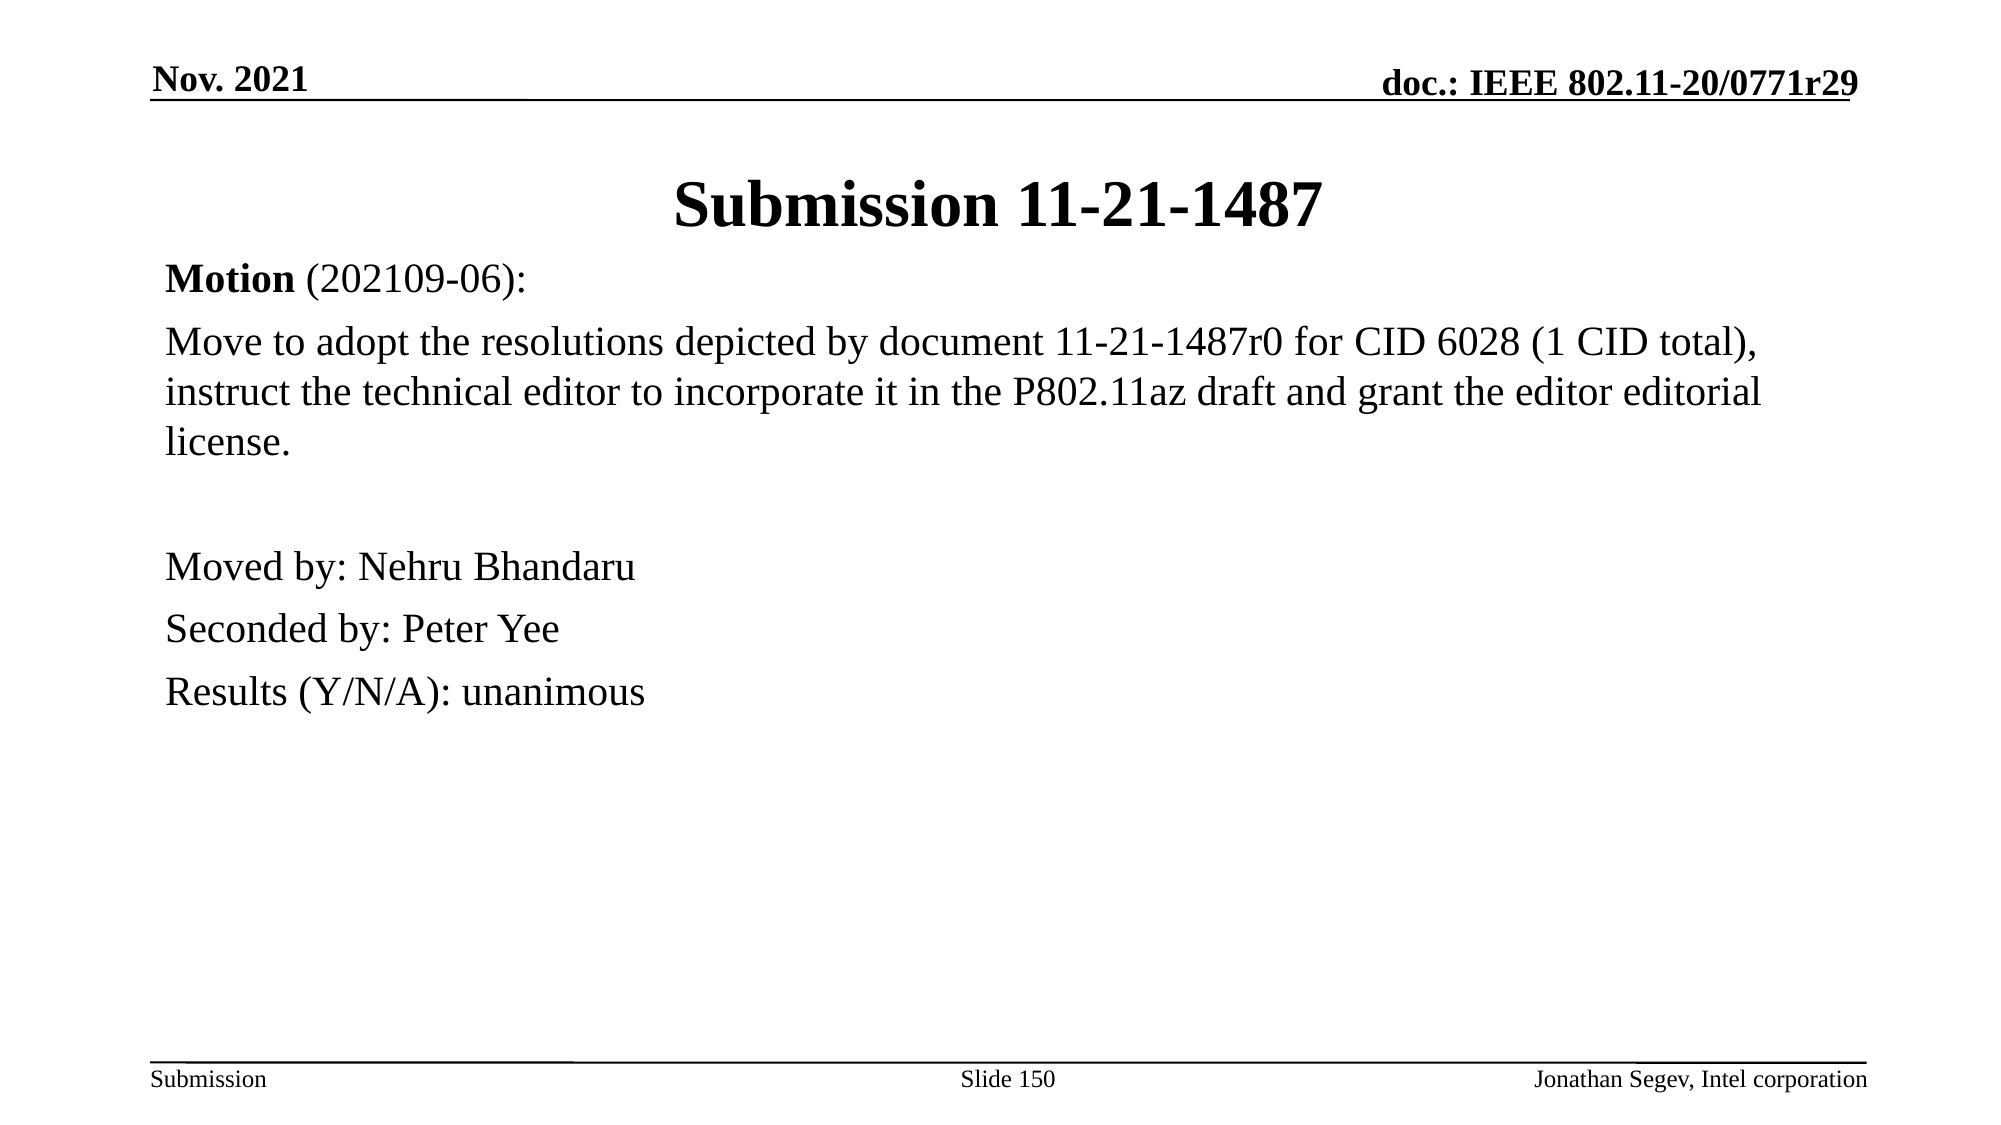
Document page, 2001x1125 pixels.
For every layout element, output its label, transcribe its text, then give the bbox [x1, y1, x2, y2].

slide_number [152, 54, 563, 100]
list Motion (202109-06): Move to adopt the resolutions depicted by document 11-21-1487r0 for CID 6028 (1 CID total), instruct the technical editor to incorporate it in the P802.11az draft and grant the editor editorial license. Moved by: Nehru Bhandaru Seconded by: Peter Yee Results (Y/N/A): unanimous [149, 243, 1850, 1000]
slide_number Slide 150 [950, 1061, 1067, 1123]
footer Jonathan Segev, Intel corporation [1171, 1061, 1869, 1093]
title Submission 11-21-1487 [149, 112, 1850, 243]
